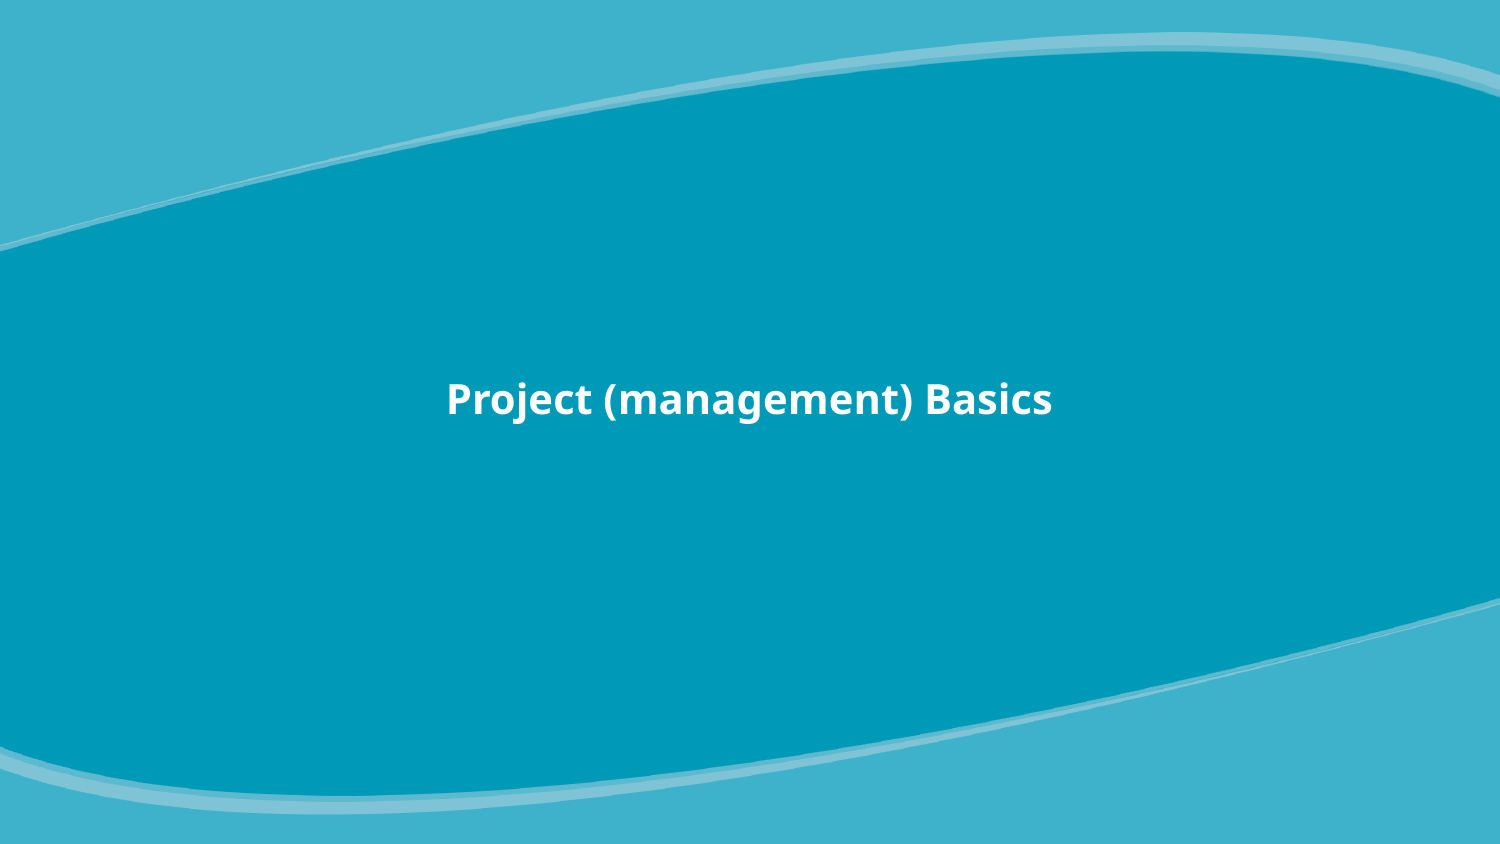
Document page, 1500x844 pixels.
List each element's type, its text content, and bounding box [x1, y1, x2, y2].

picture [0, 0, 1500, 844]
title Project (management) Basics [158, 342, 1341, 454]
